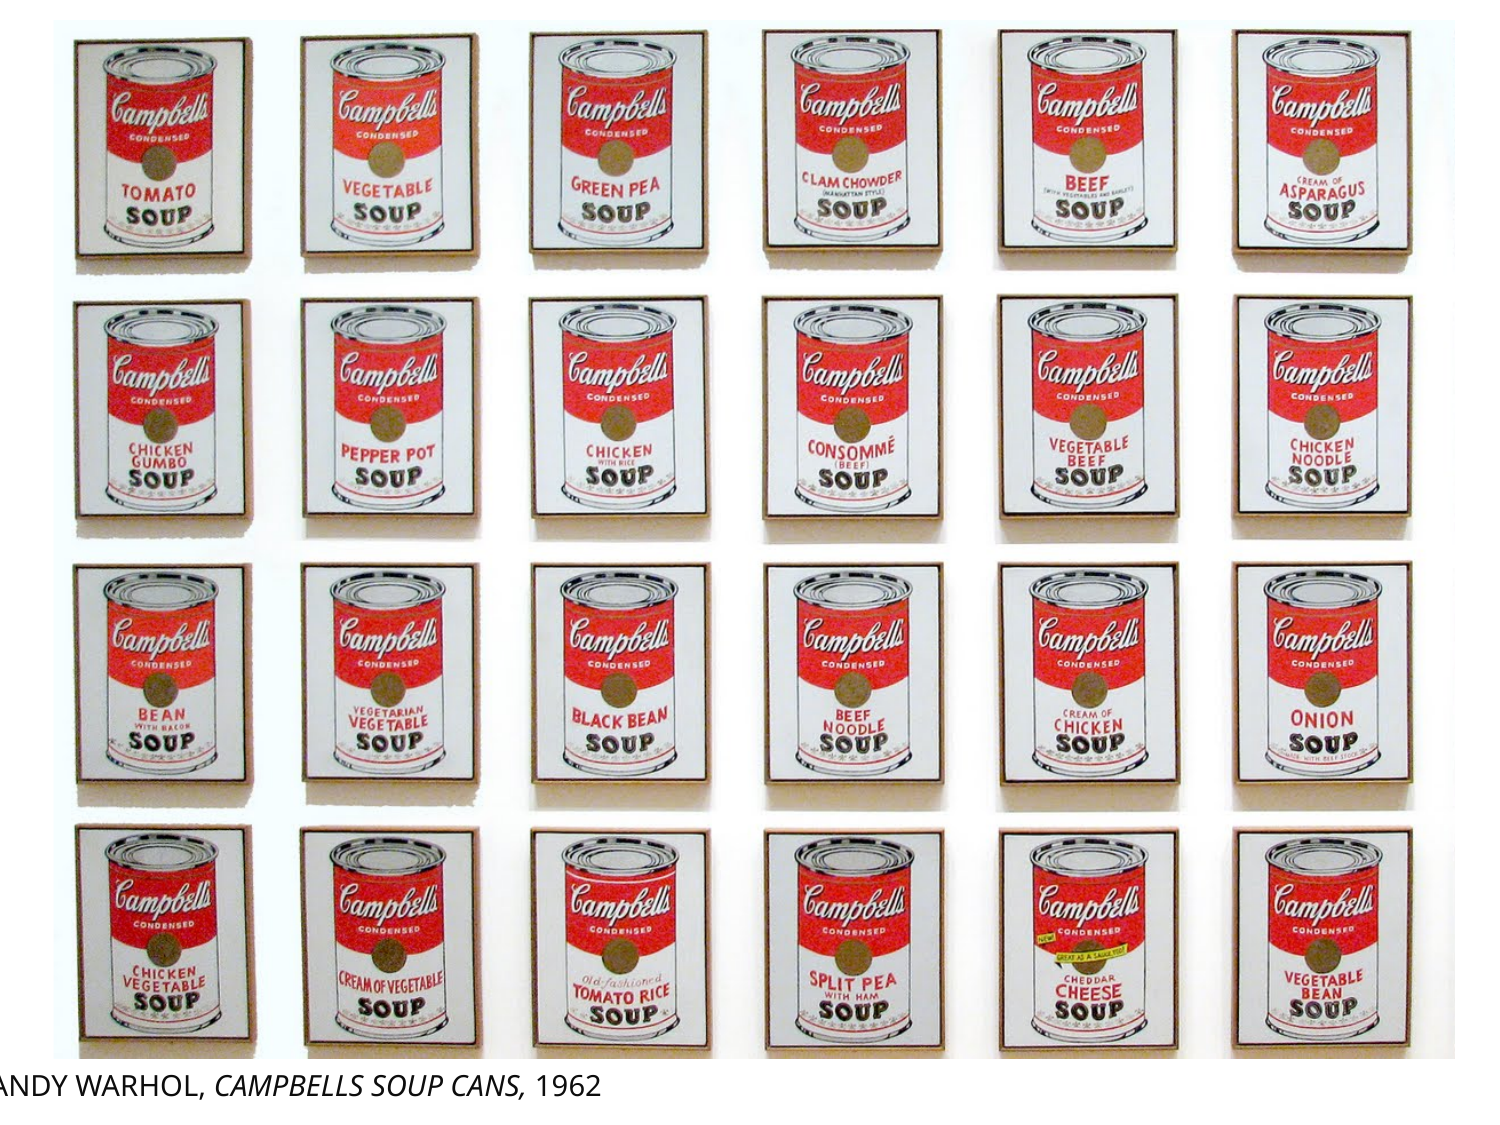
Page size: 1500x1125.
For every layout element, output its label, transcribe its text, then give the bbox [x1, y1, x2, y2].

picture [53, 19, 1456, 1060]
text_box ANDY WARHOL, CAMPBELLS SOUP CANS, 1962 [0, 1059, 617, 1110]
